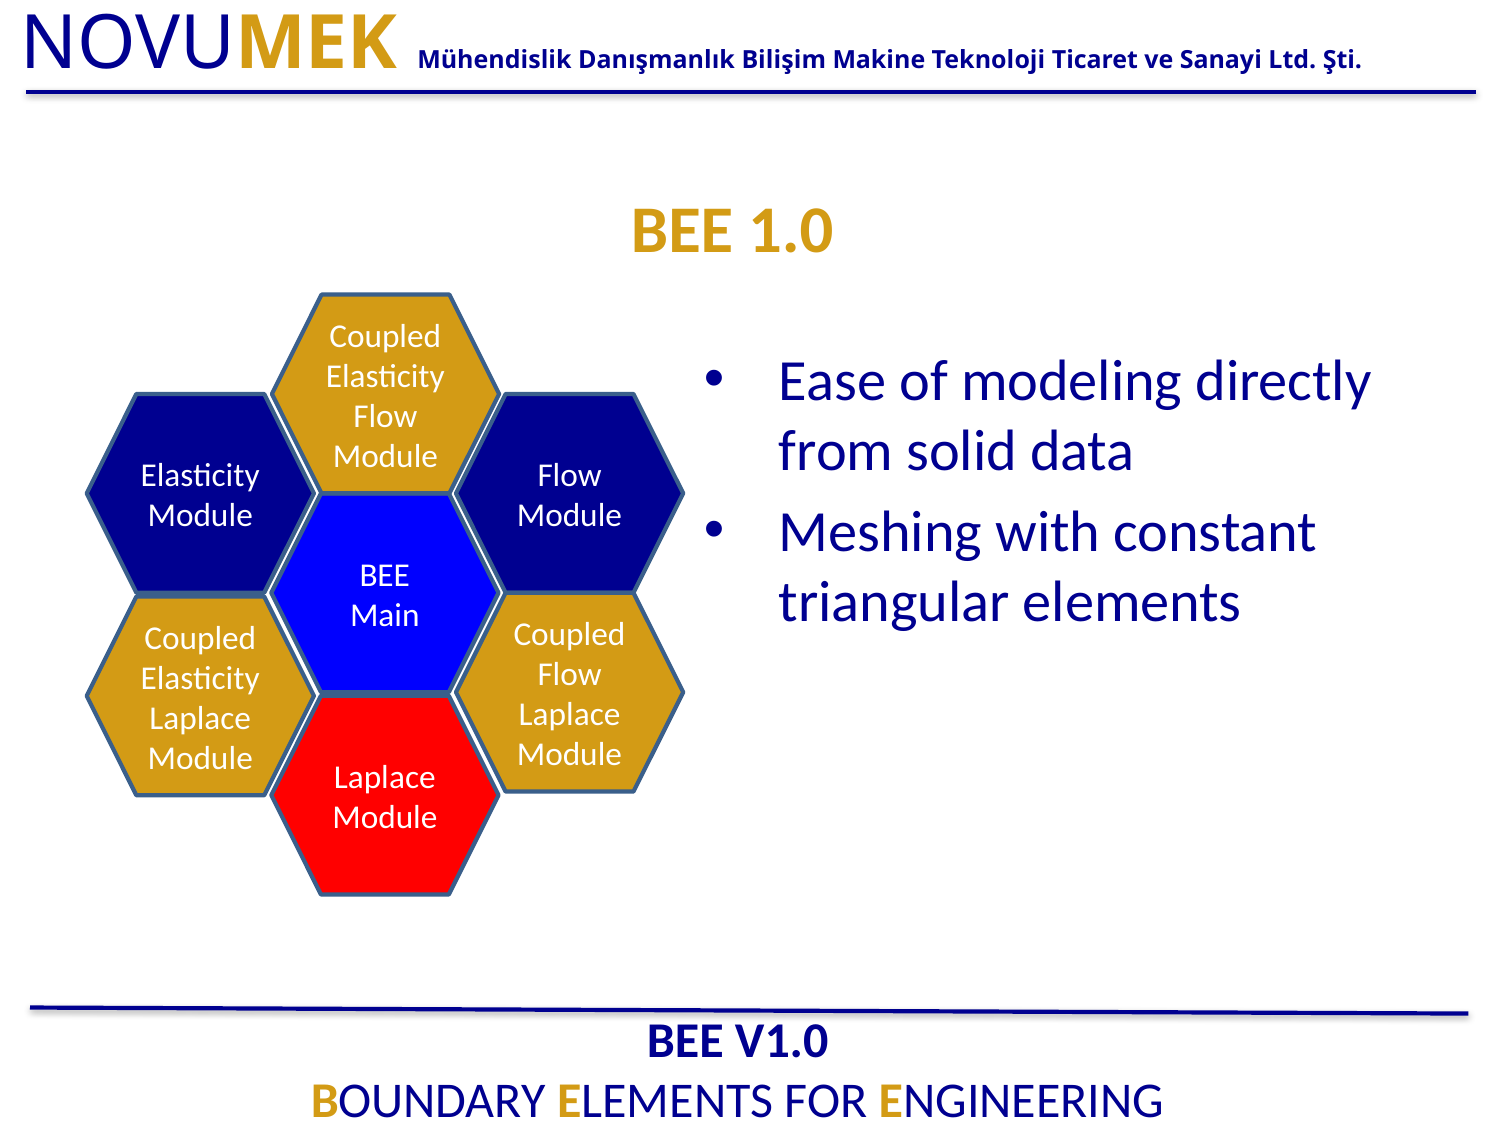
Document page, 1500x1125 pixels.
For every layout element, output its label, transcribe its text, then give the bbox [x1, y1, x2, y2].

text_box Ease of modeling directly from solid data Meshing with constant triangular elements [688, 334, 1425, 872]
text_box BEE 1.0 [64, 178, 1401, 274]
text_box BEE v1.0 Boundary Elements for Engineering [144, 1022, 1343, 1125]
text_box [86, 294, 684, 895]
text_box BEE v1.0 Boundary Elements for Engineering [144, 1000, 1343, 1005]
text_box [29, 1007, 1469, 1014]
